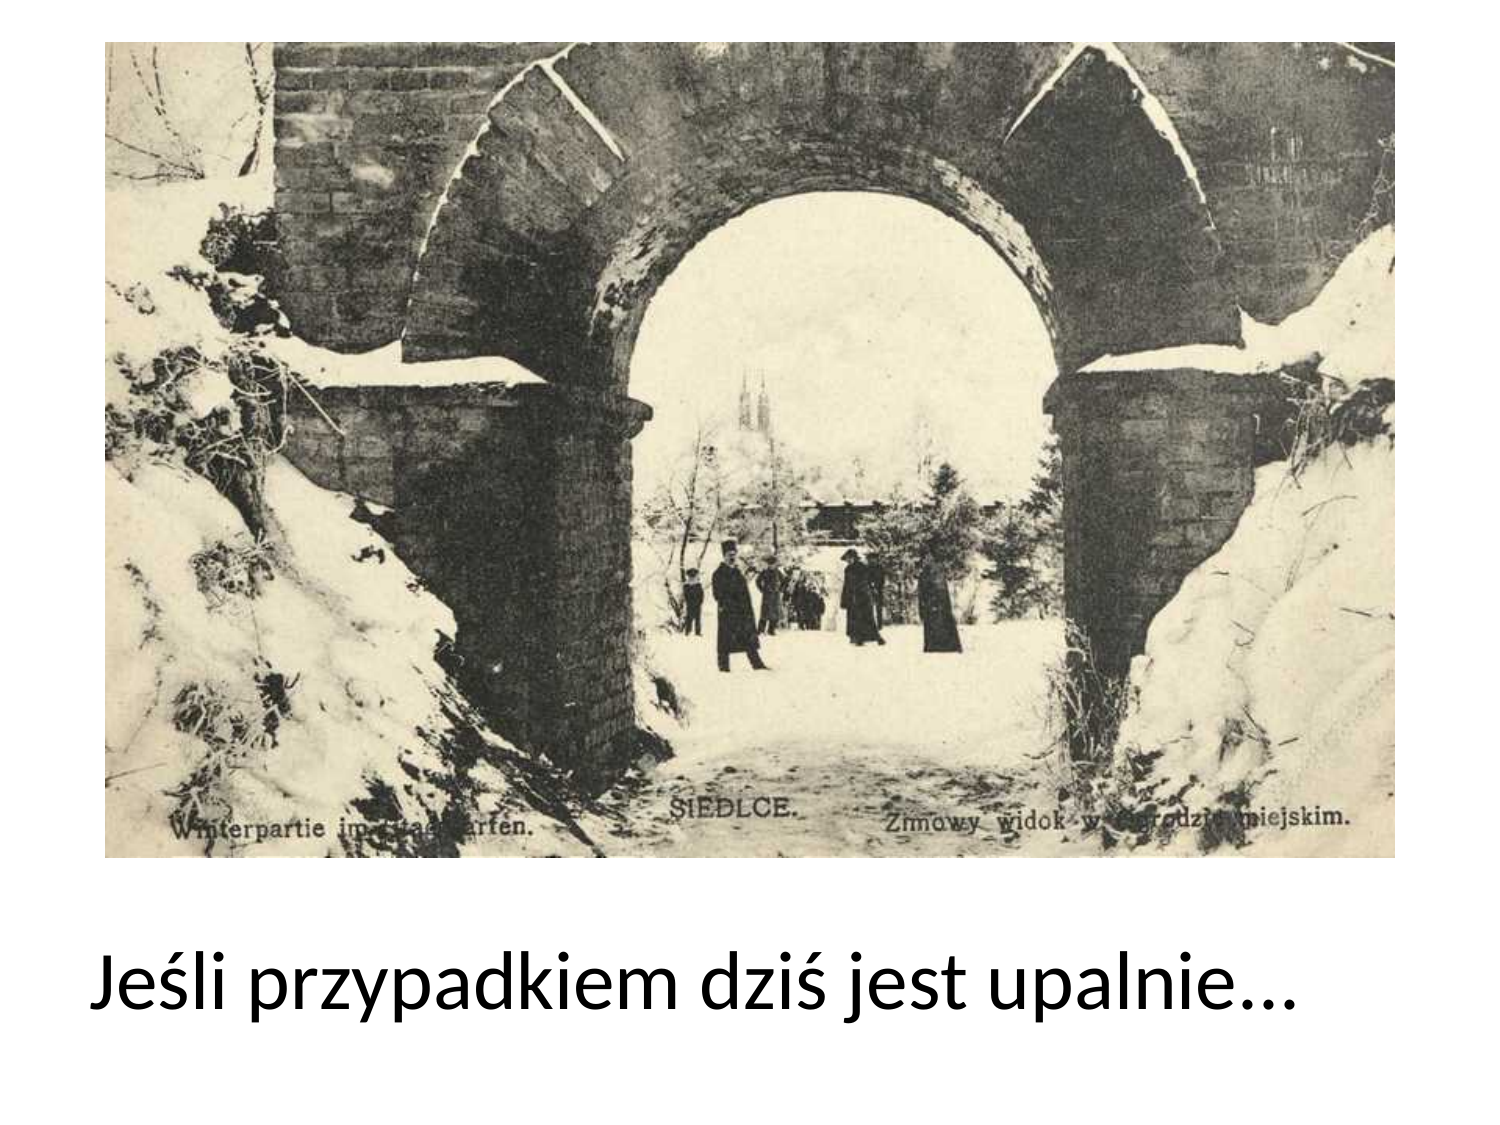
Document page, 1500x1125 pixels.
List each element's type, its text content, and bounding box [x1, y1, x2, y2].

text_box Jeśli przypadkiem dziś jest upalnie... [75, 882, 1425, 1070]
picture [104, 42, 1395, 858]
